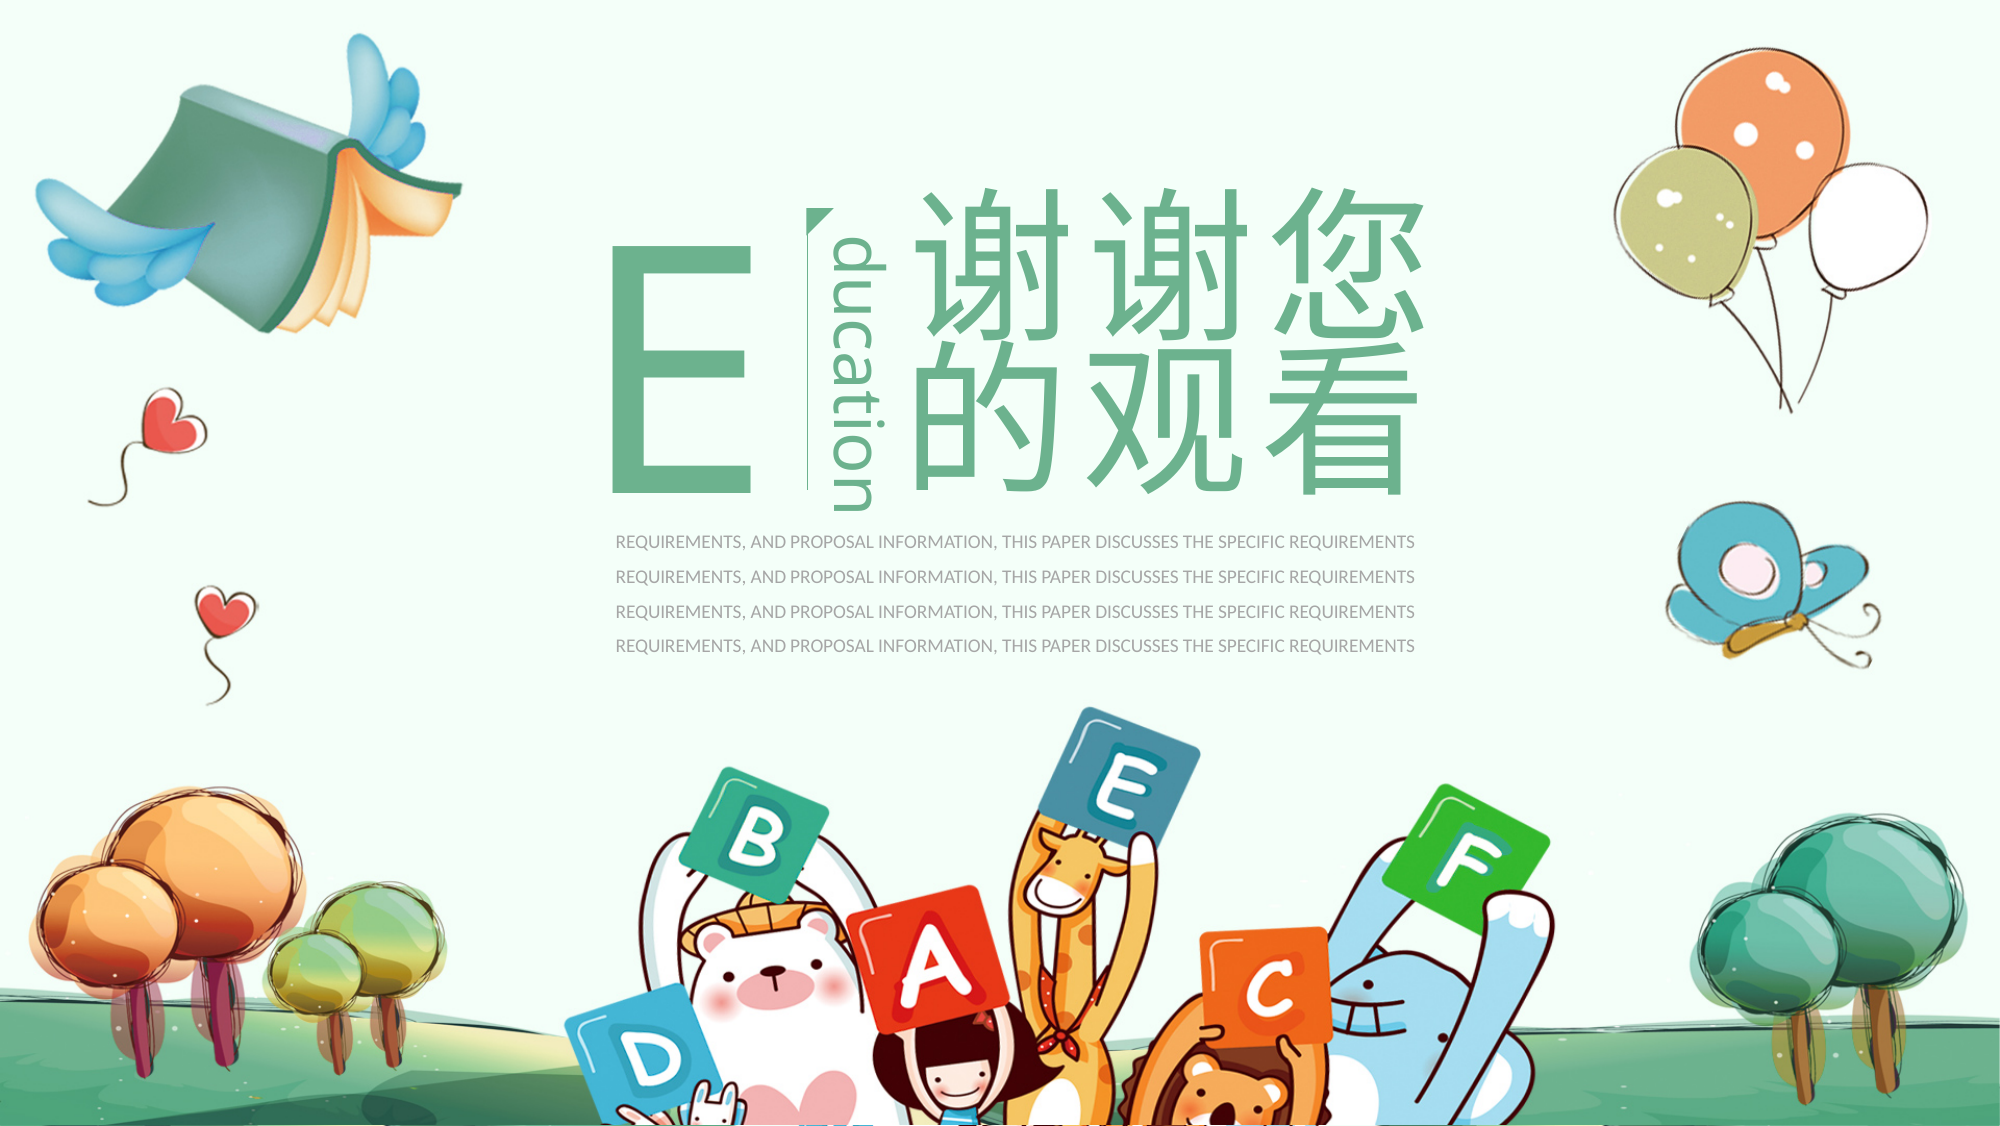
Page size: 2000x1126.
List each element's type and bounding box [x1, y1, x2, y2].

text_box [709, 295, 1000, 410]
picture [0, 0, 2000, 1126]
